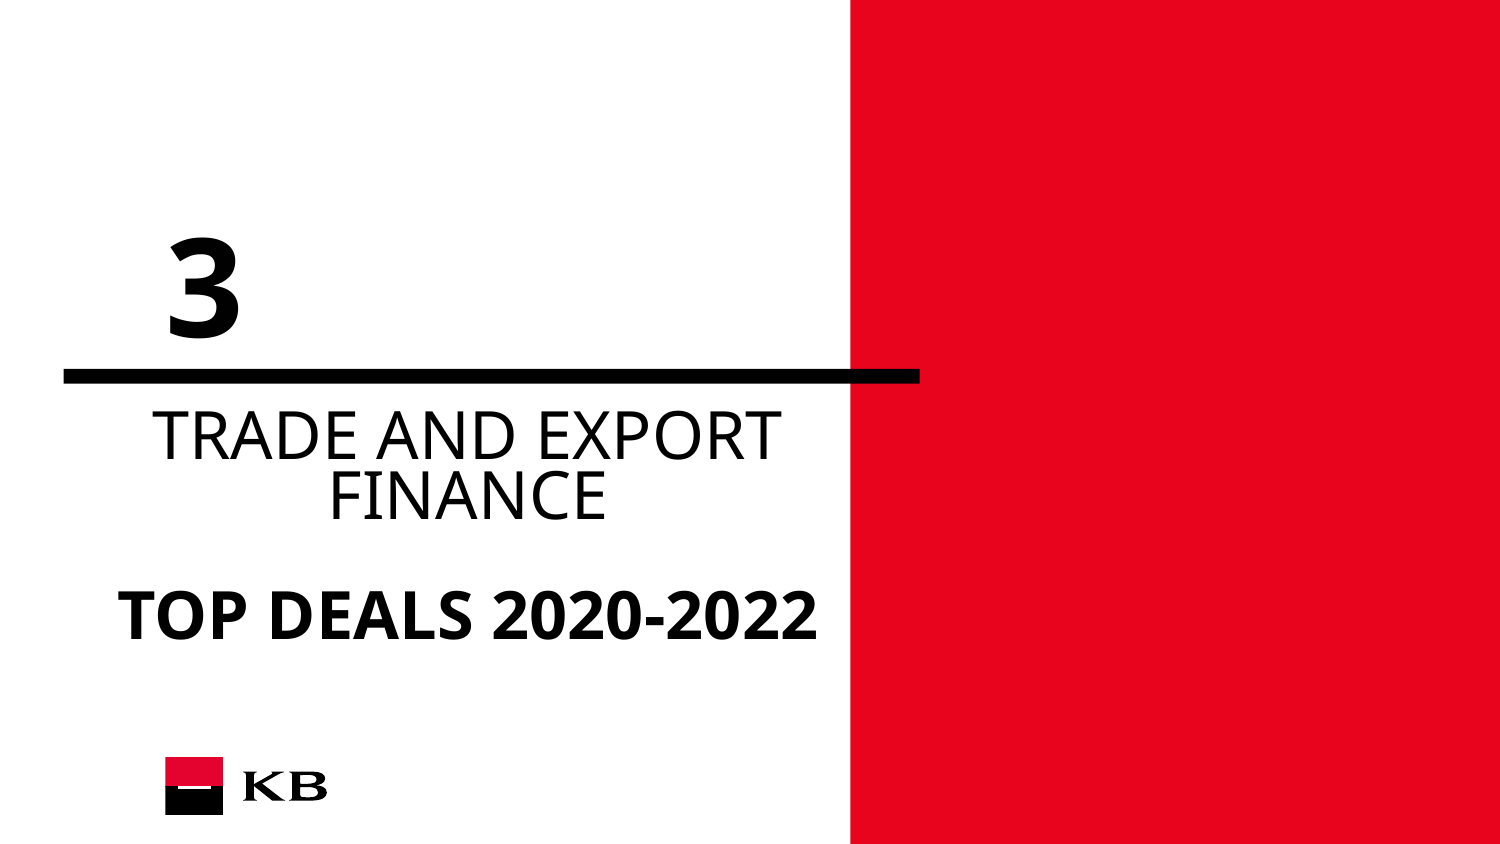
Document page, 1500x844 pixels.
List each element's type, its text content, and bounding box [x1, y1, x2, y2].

title Trade and export finance ToP Deals 2020-2022 [90, 411, 846, 657]
list 3 [165, 217, 243, 368]
